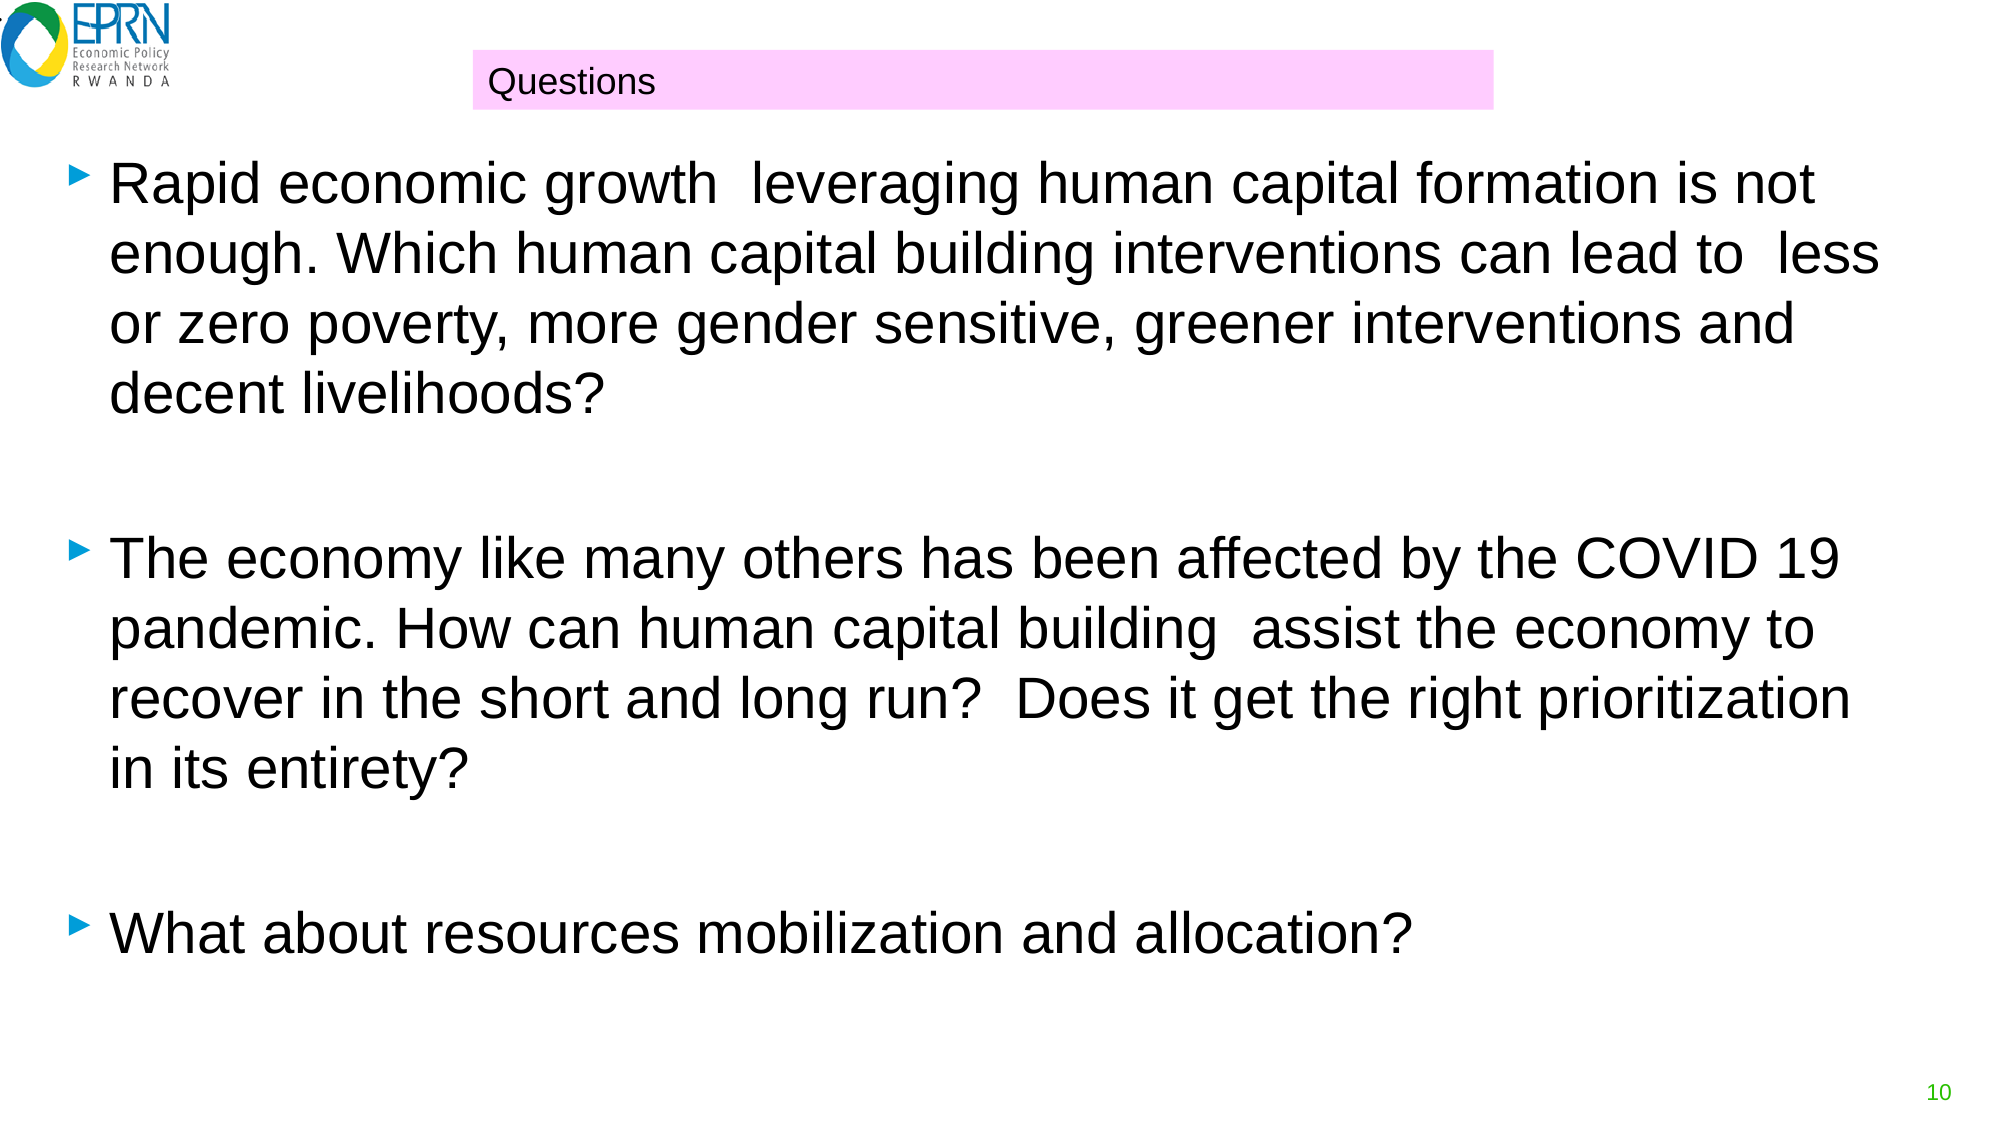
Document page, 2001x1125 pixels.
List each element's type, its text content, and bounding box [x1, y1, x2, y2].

text_box Questions [472, 49, 1494, 110]
list Rapid economic growth leveraging human capital formation is not enough. Which human capital building interventions can lead to less or zero poverty, more gender sensitive, greener interventions and decent livelihoods? The economy like many others has been affected by the COVID 19 pandemic. How can human capital building assist the economy to recover in the short and long run? Does it get the right prioritization in its entirety? What about resources mobilization and allocation? [48, 136, 1918, 944]
slide_number 10 [1533, 1052, 1967, 1113]
